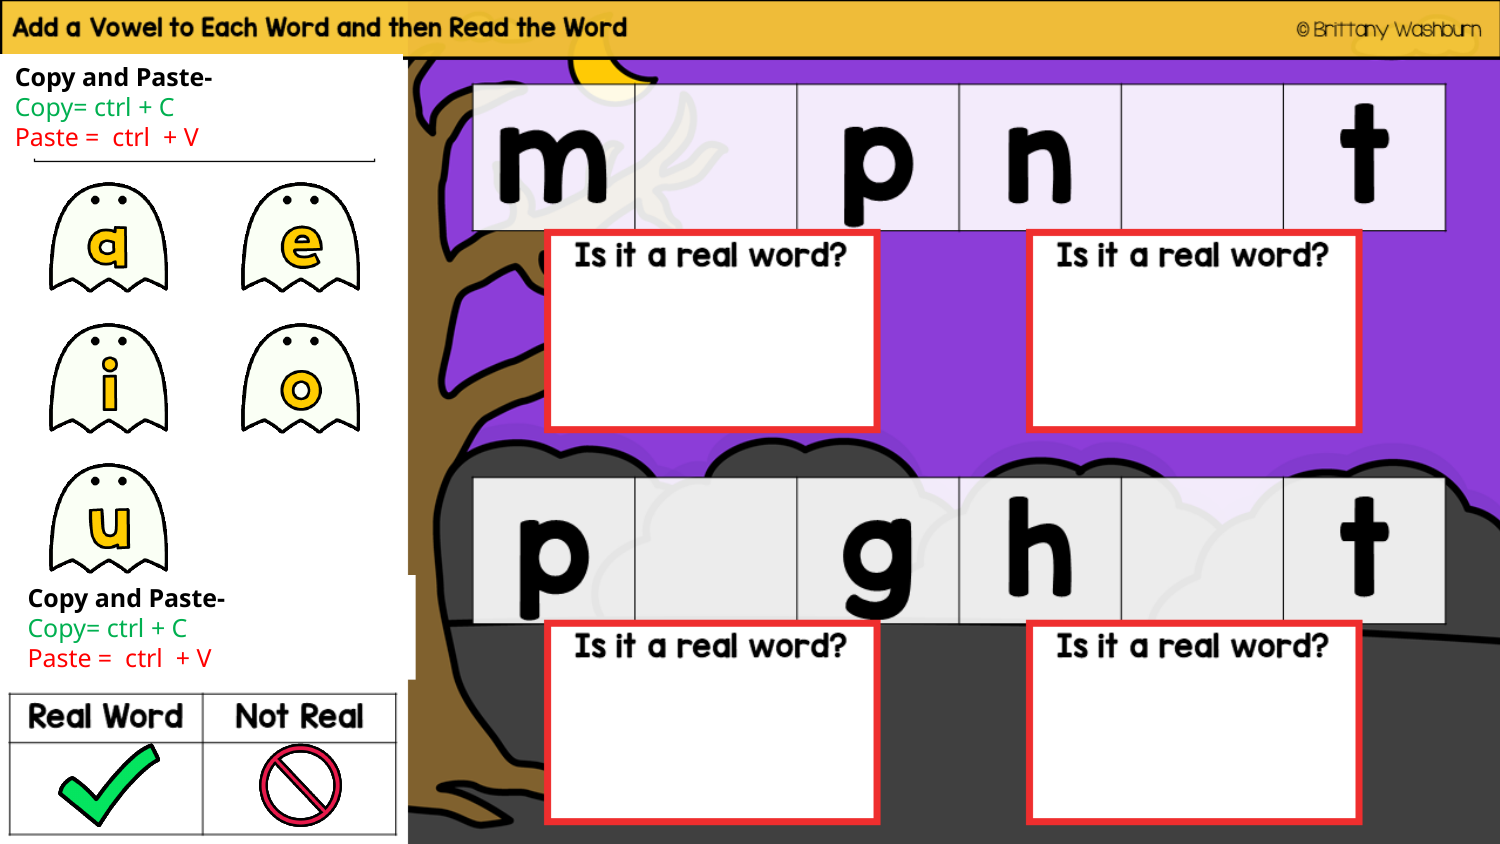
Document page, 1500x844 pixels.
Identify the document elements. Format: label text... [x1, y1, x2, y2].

text_box Copy and Paste- Copy= ctrl + C Paste = ctrl + V [12, 575, 416, 680]
picture [0, 0, 1500, 844]
text_box Copy and Paste- Copy= ctrl + C Paste = ctrl + V [0, 54, 403, 159]
